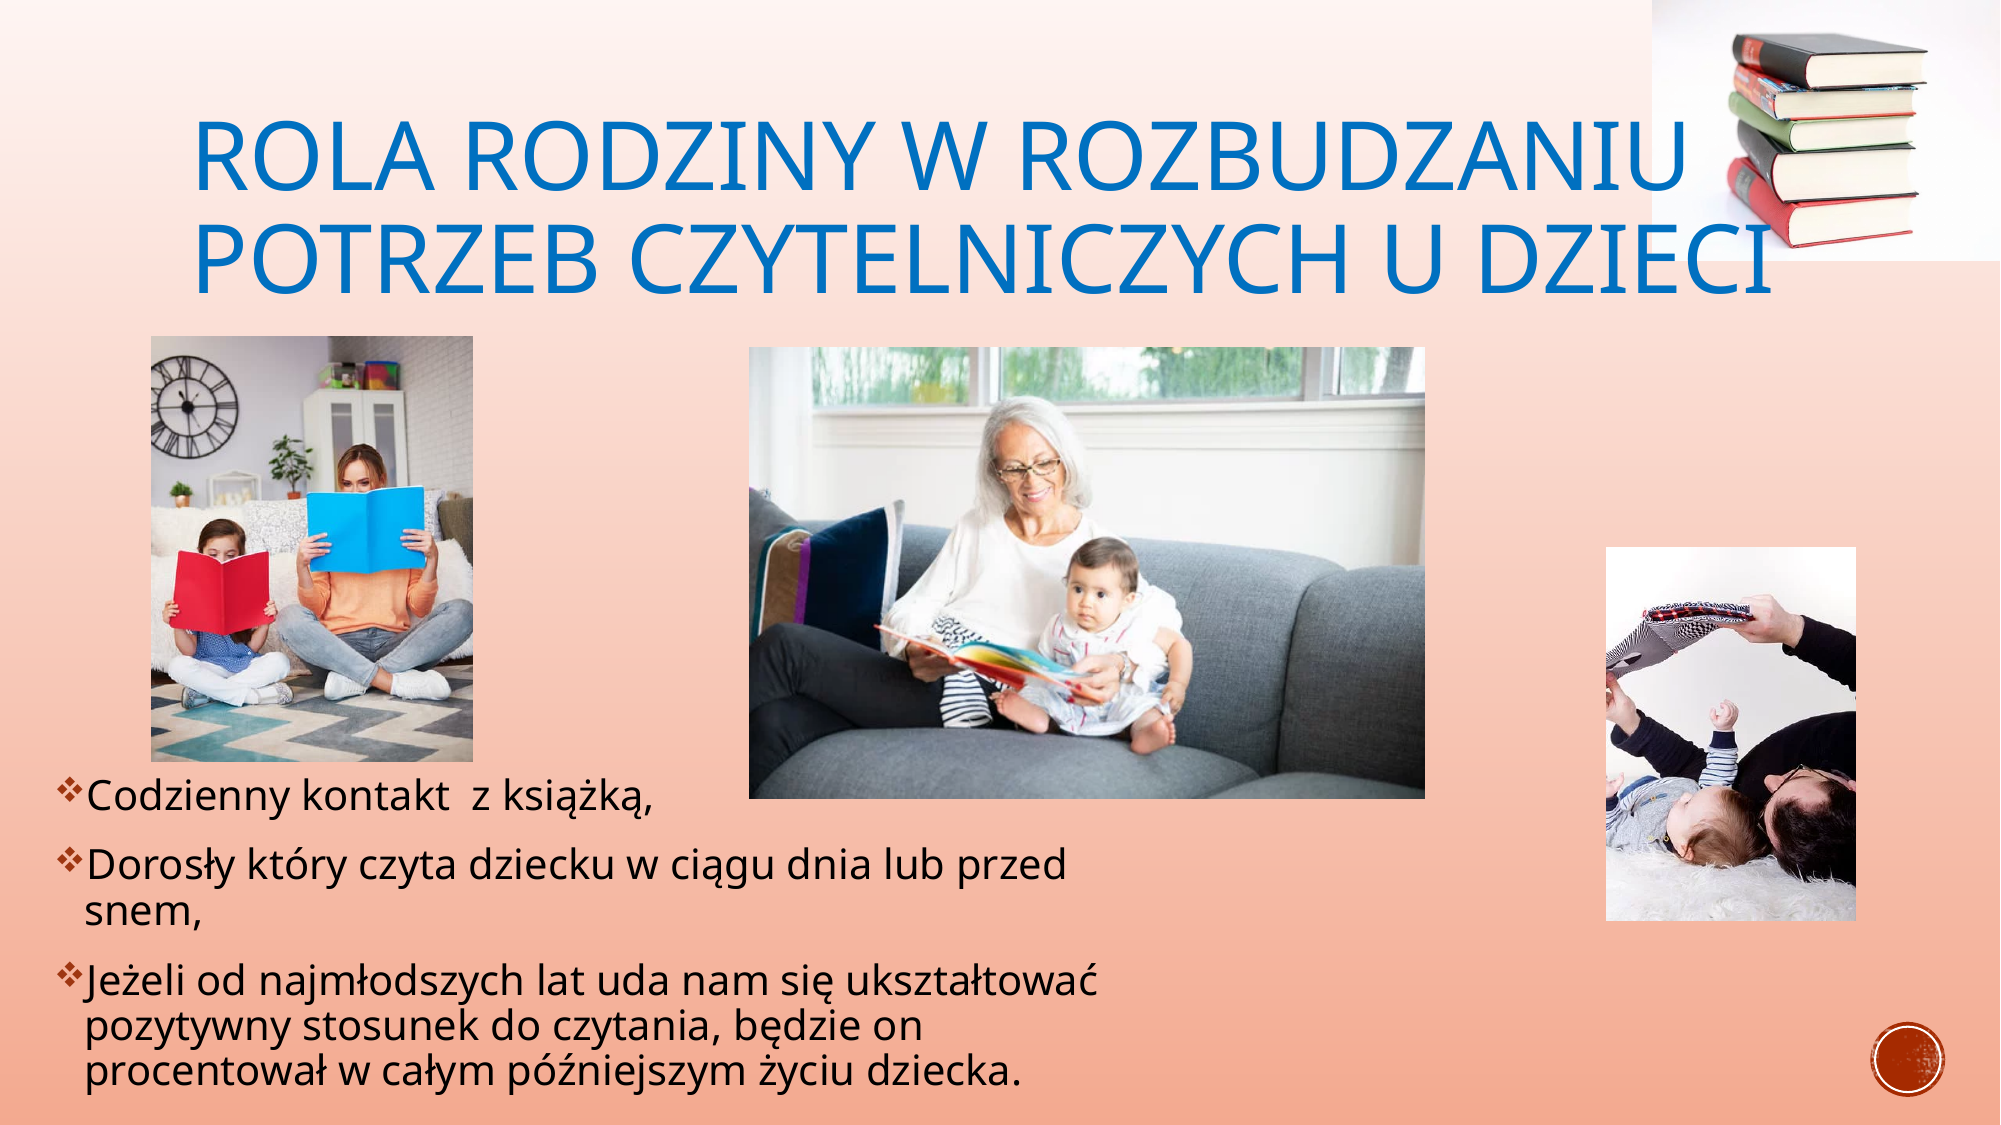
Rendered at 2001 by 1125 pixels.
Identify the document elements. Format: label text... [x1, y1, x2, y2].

list Codzienny kontakt z książką, Dorosły który czyta dziecku w ciągu dnia lub przed snem, Jeżeli od najmłodszych lat uda nam się ukształtować pozytywny stosunek do czytania, będzie on procentował w całym późniejszym życiu dziecka. [39, 766, 1179, 1125]
picture [1652, 0, 2000, 261]
picture [749, 347, 1425, 799]
picture [151, 336, 473, 762]
picture [1606, 547, 1856, 921]
title Rola rodziny w rozbudzaniu potrzeb czytelniczych u dzieci [175, 79, 1826, 344]
